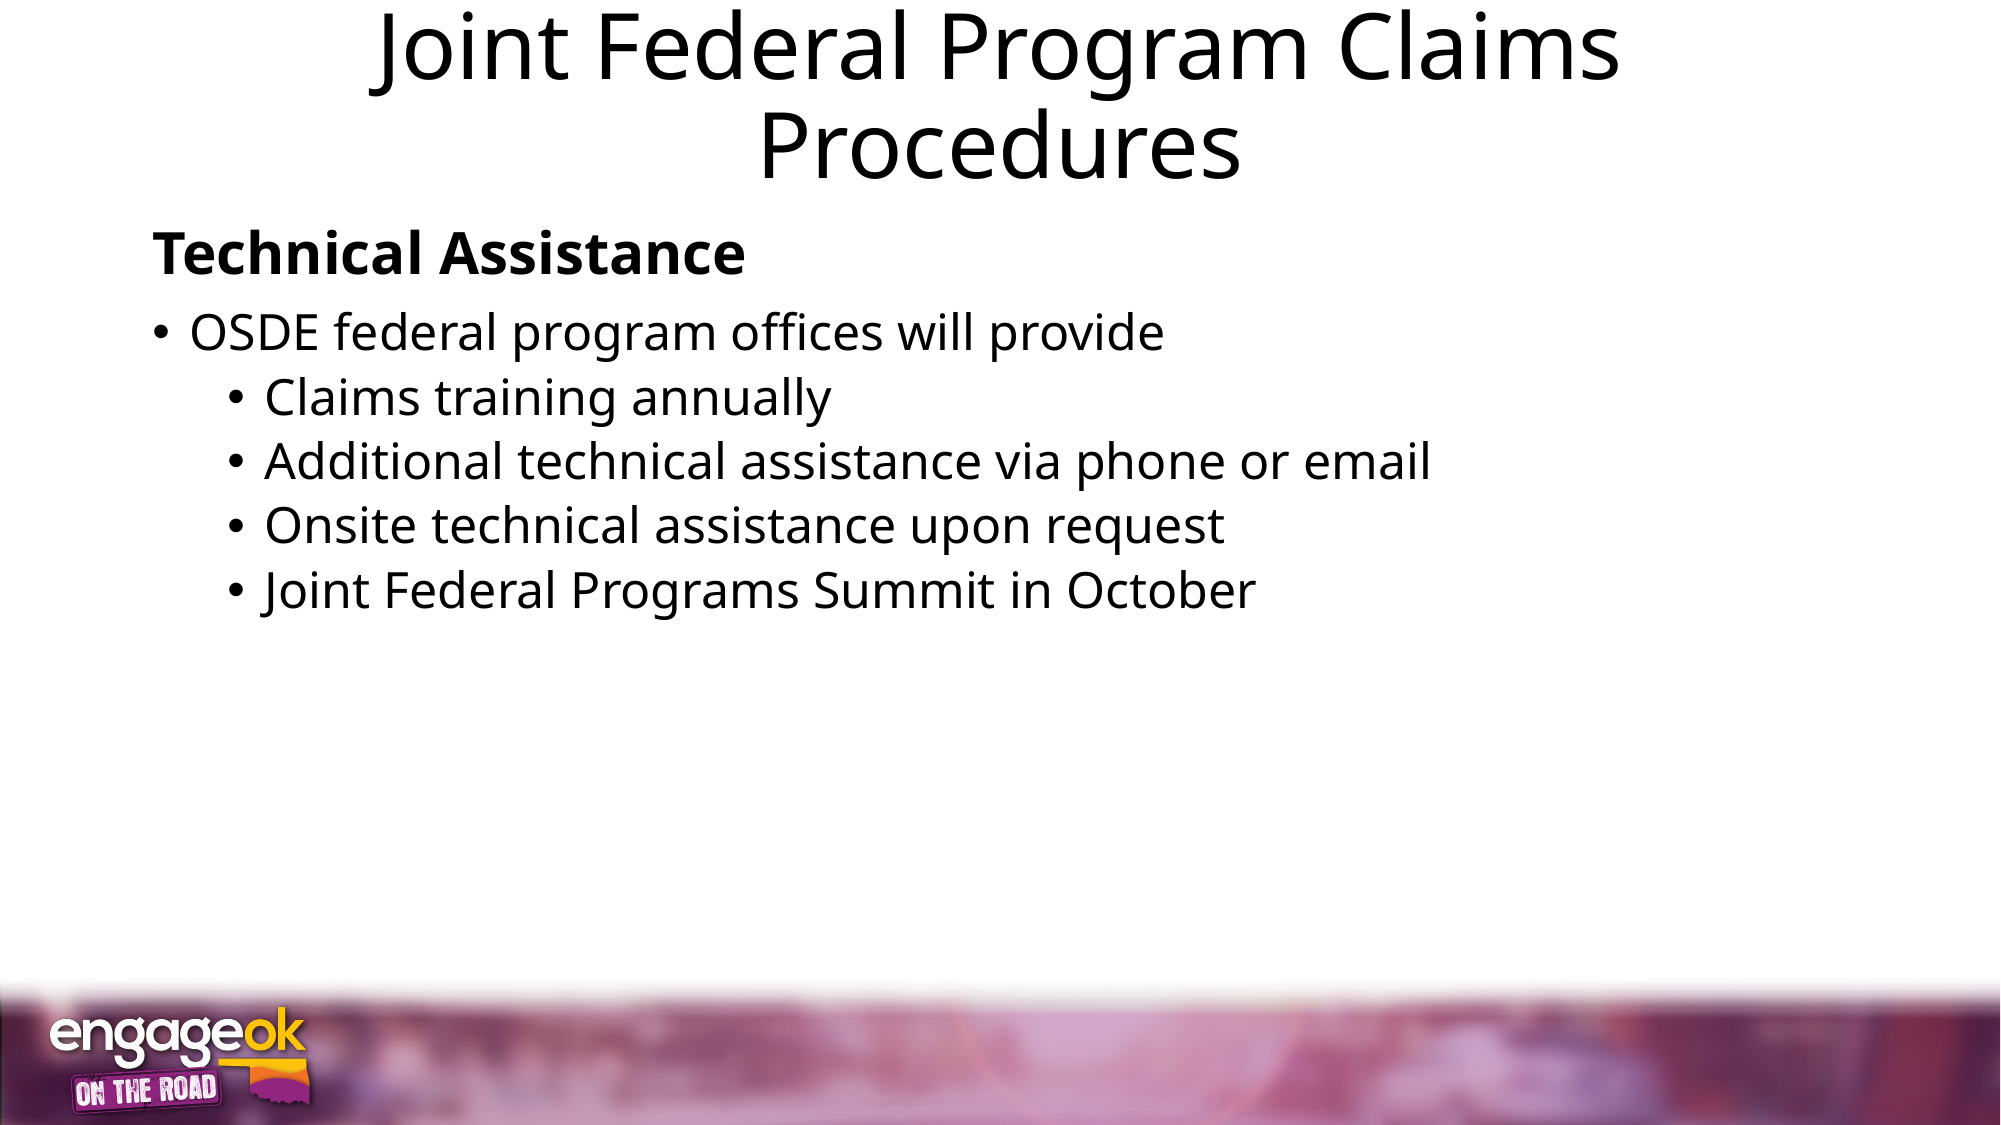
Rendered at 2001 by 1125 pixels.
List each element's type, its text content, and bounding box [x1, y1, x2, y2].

list Technical Assistance OSDE federal program offices will provide Claims training annually Additional technical assistance via phone or email Onsite technical assistance upon request Joint Federal Programs Summit in October [137, 216, 1863, 974]
title Joint Federal Program Claims Procedures [137, 20, 1863, 178]
picture [0, 975, 2001, 1125]
